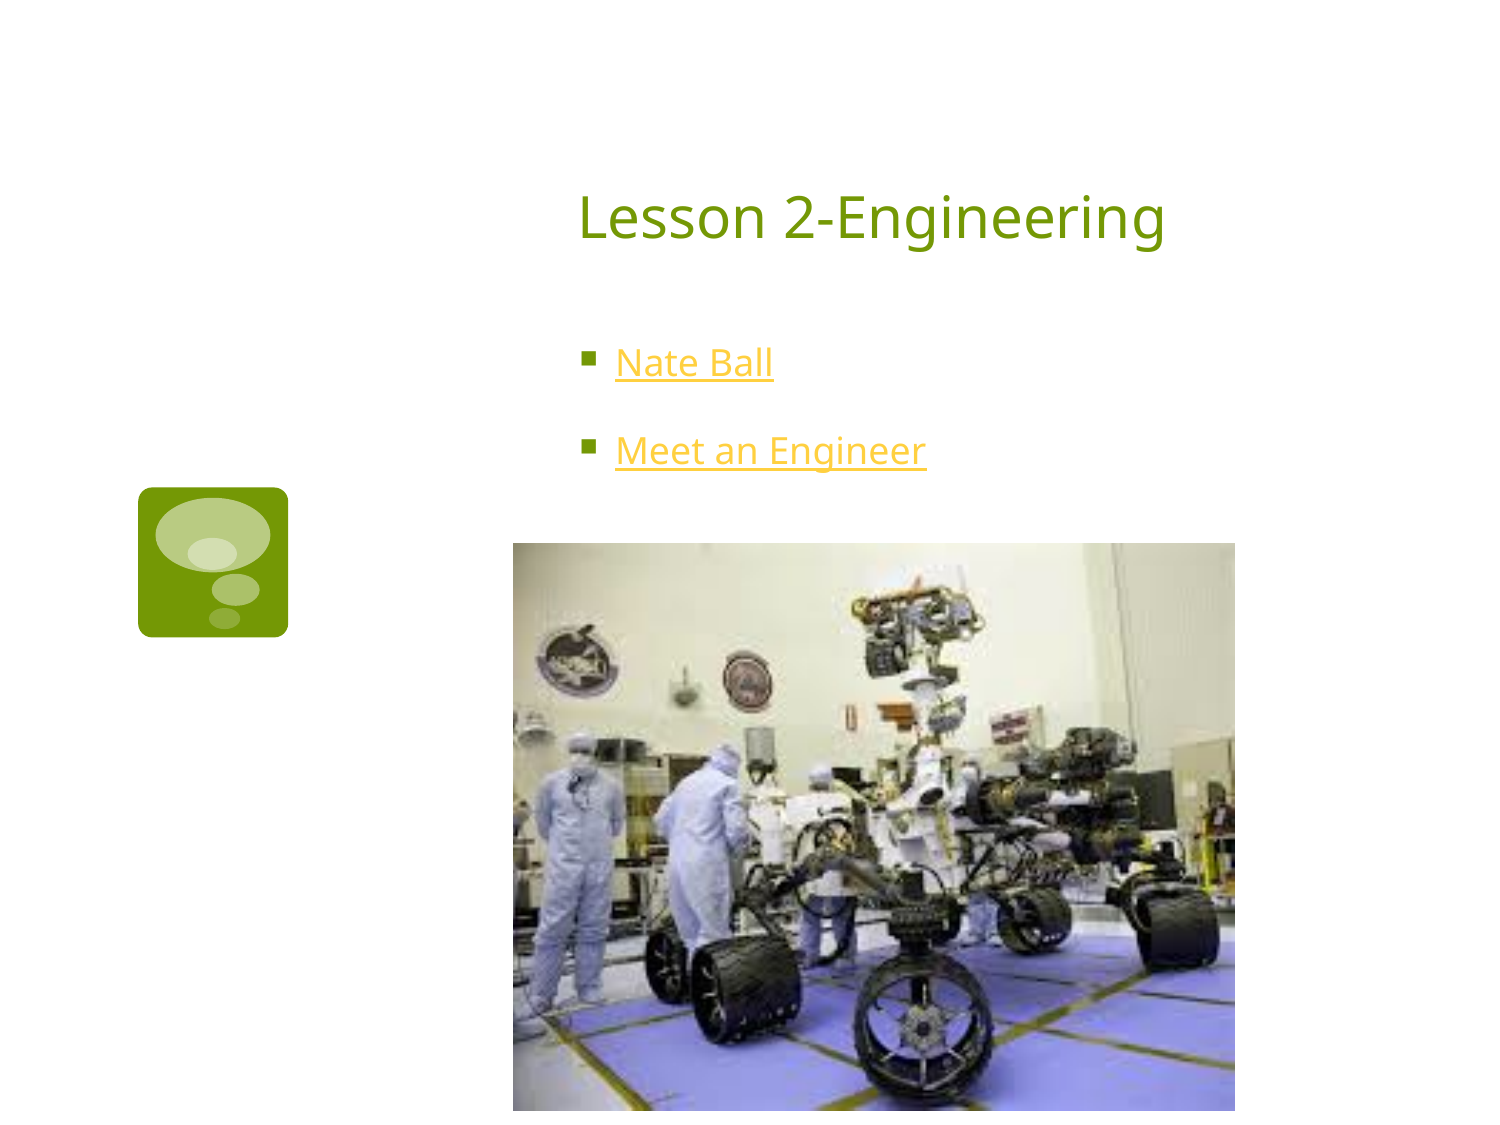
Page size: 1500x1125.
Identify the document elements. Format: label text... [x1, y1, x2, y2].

picture [512, 542, 1236, 1112]
title Lesson 2-Engineering [562, 112, 1375, 258]
list Nate Ball Meet an Engineer [562, 331, 1374, 1005]
